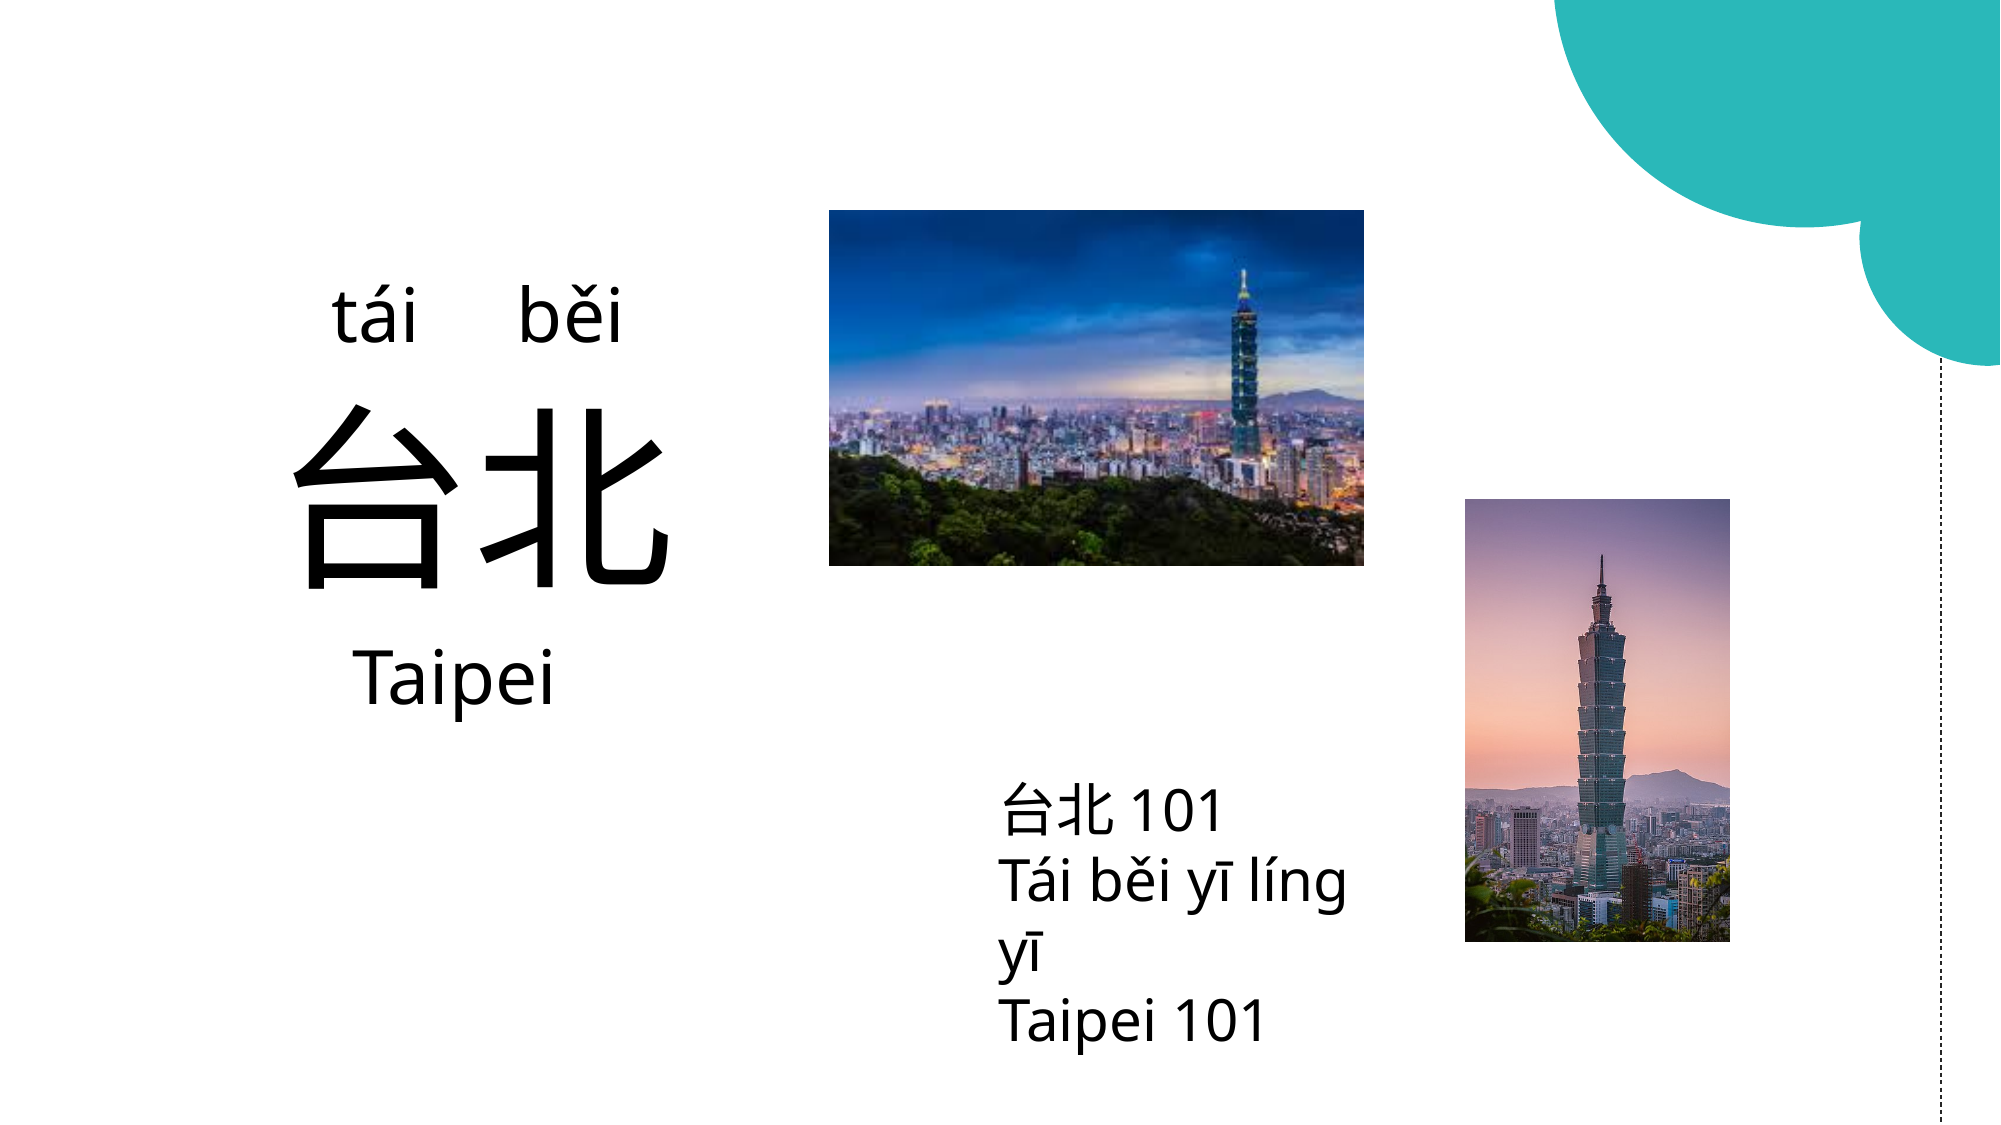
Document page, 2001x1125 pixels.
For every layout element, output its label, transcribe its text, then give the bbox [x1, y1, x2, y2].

text_box [1553, 0, 2000, 367]
text_box 台北 [258, 365, 742, 621]
picture [1465, 499, 1730, 942]
picture [829, 210, 1364, 566]
text_box tái běi [258, 260, 793, 365]
text_box 台北101 Tái běi yī líng yī Taipei 101 [983, 765, 1410, 1060]
text_box Taipei [142, 621, 894, 727]
